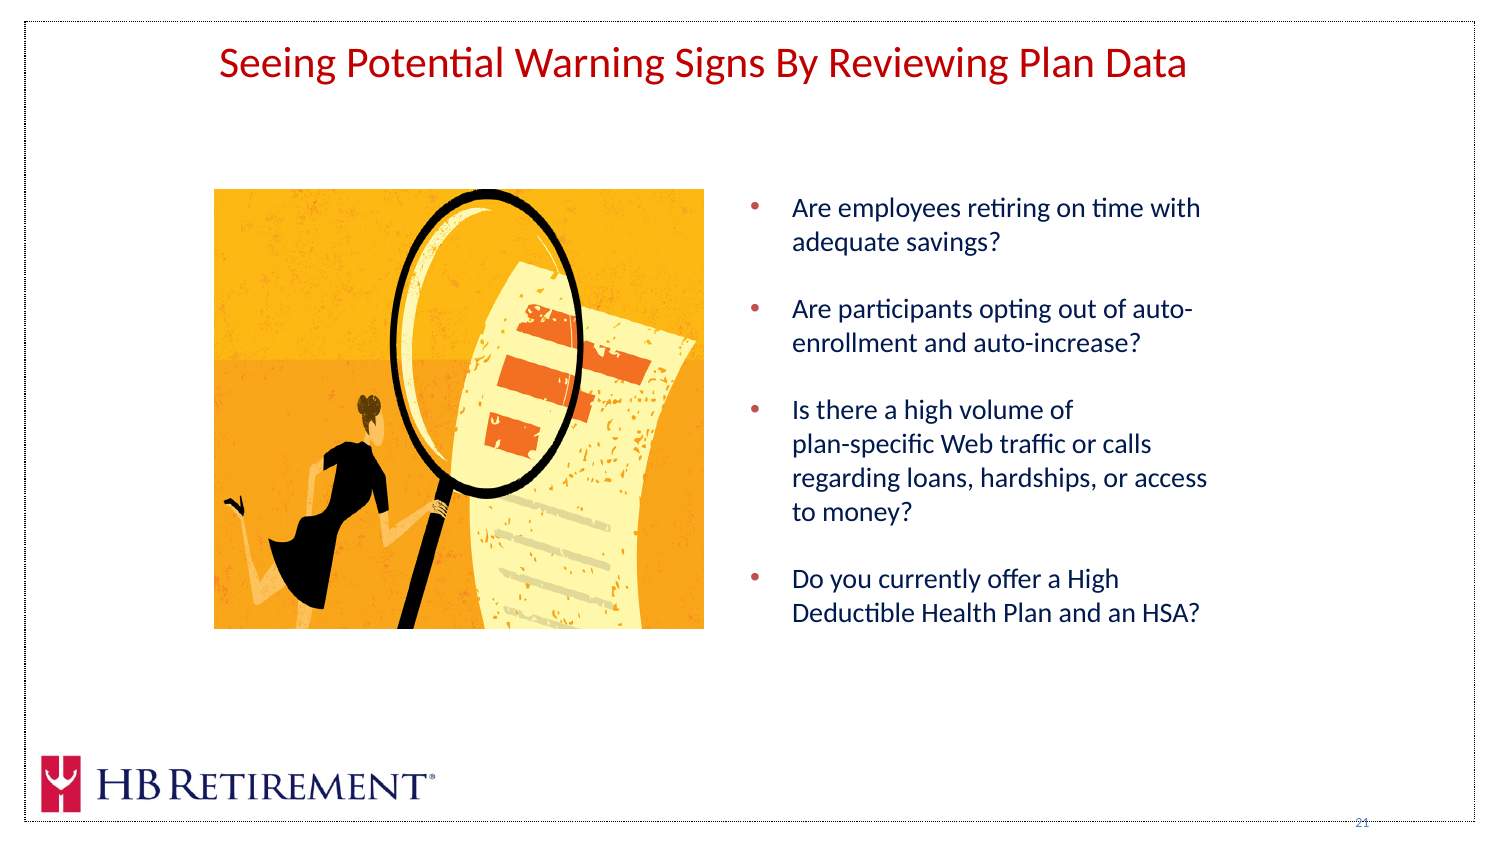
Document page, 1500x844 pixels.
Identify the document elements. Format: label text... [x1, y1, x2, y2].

picture [37, 752, 438, 816]
text_box Seeing Potential Warning Signs By Reviewing Plan Data [204, 25, 1227, 85]
picture [214, 189, 704, 629]
list Are employees retiring on time with adequate savings? Are participants opting out of auto-enrollment and auto-increase? Is there a high volume of plan-specific Web traffic or calls regarding loans, hardships, or access to money? Do you currently offer a High Deductible Health Plan and an HSA? [675, 159, 1229, 647]
